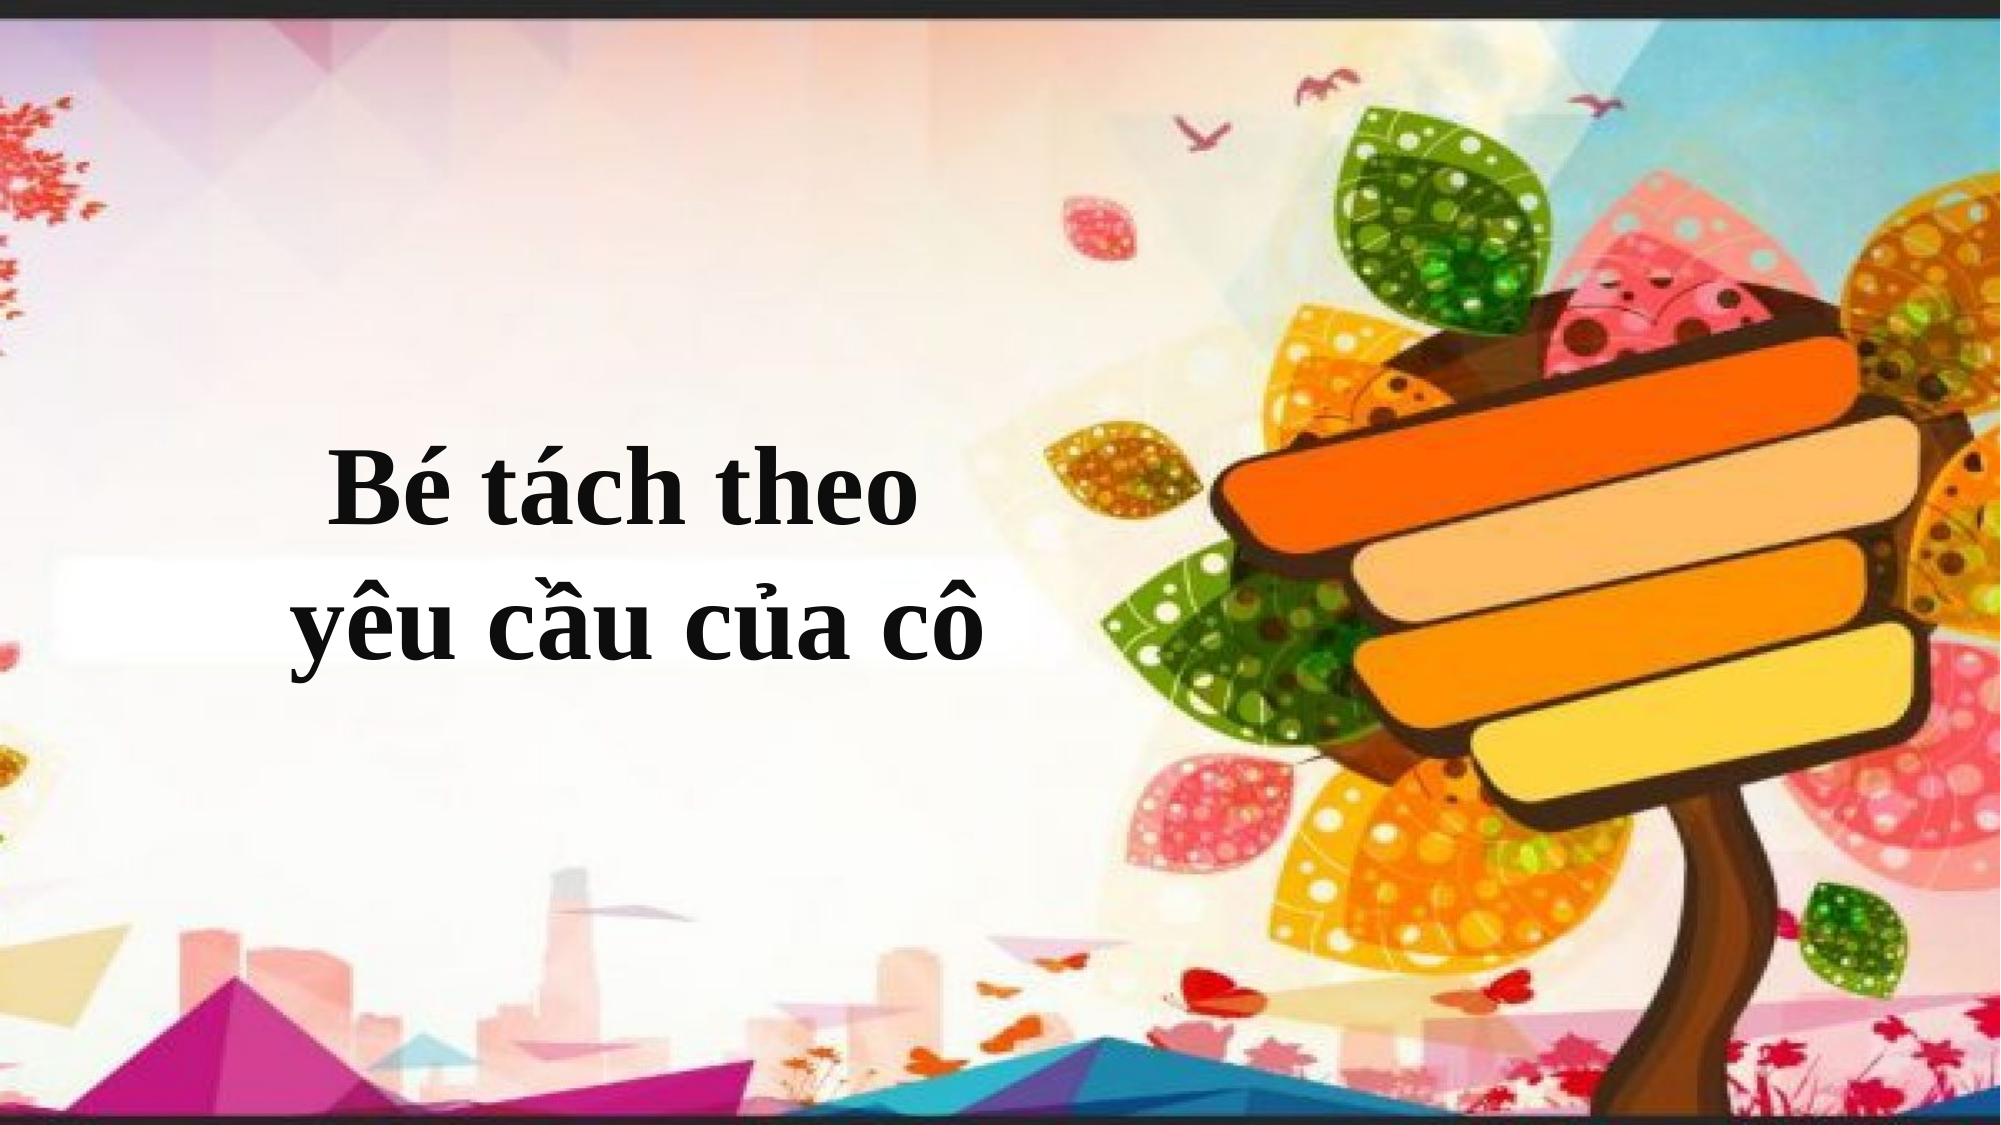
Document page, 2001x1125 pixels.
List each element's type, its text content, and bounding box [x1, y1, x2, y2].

text_box Bé tách theo yêu cầu của cô [50, 404, 1198, 690]
picture [0, 0, 2001, 1125]
